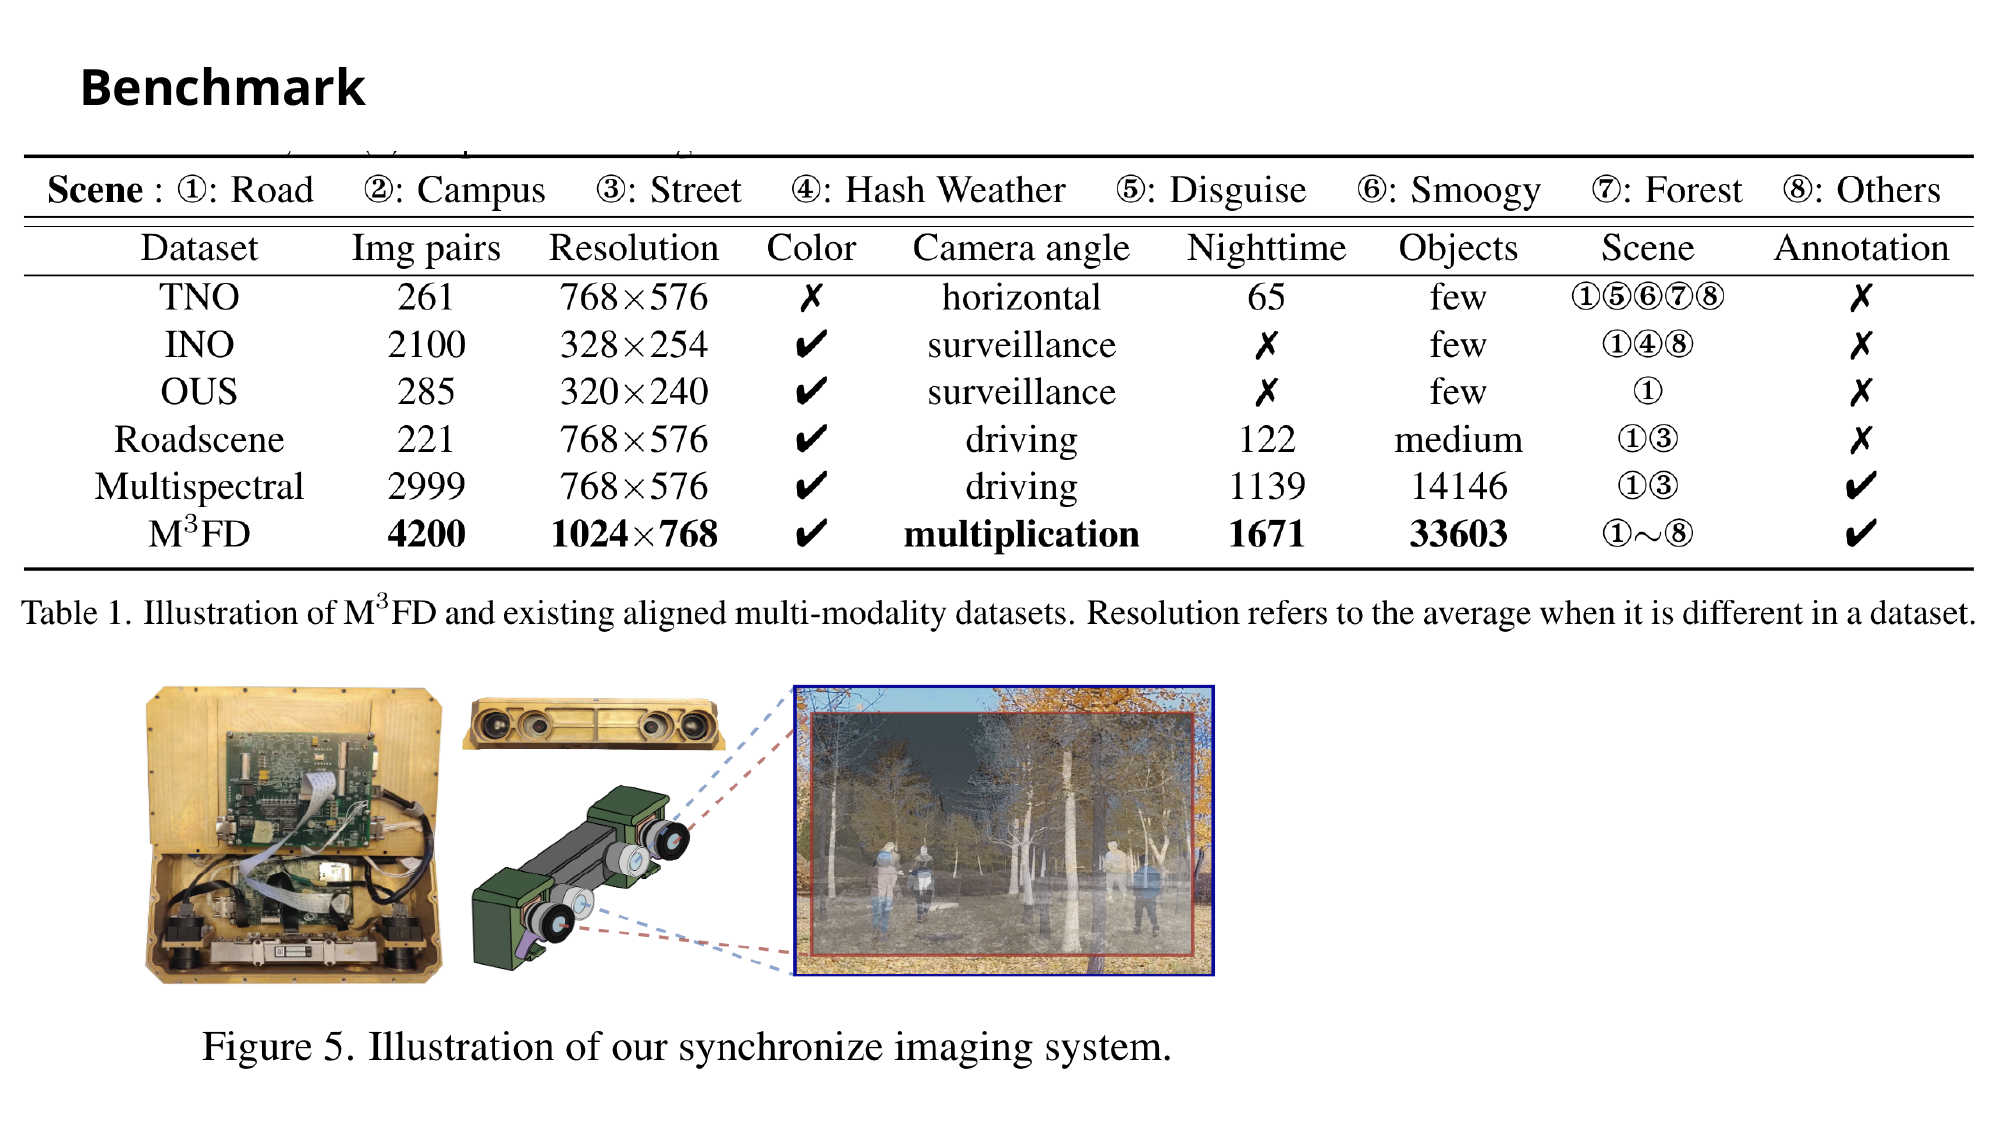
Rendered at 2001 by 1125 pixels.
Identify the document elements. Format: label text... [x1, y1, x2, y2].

title Benchmark [64, 47, 1790, 131]
picture [0, 151, 2000, 636]
picture [126, 655, 1247, 1078]
